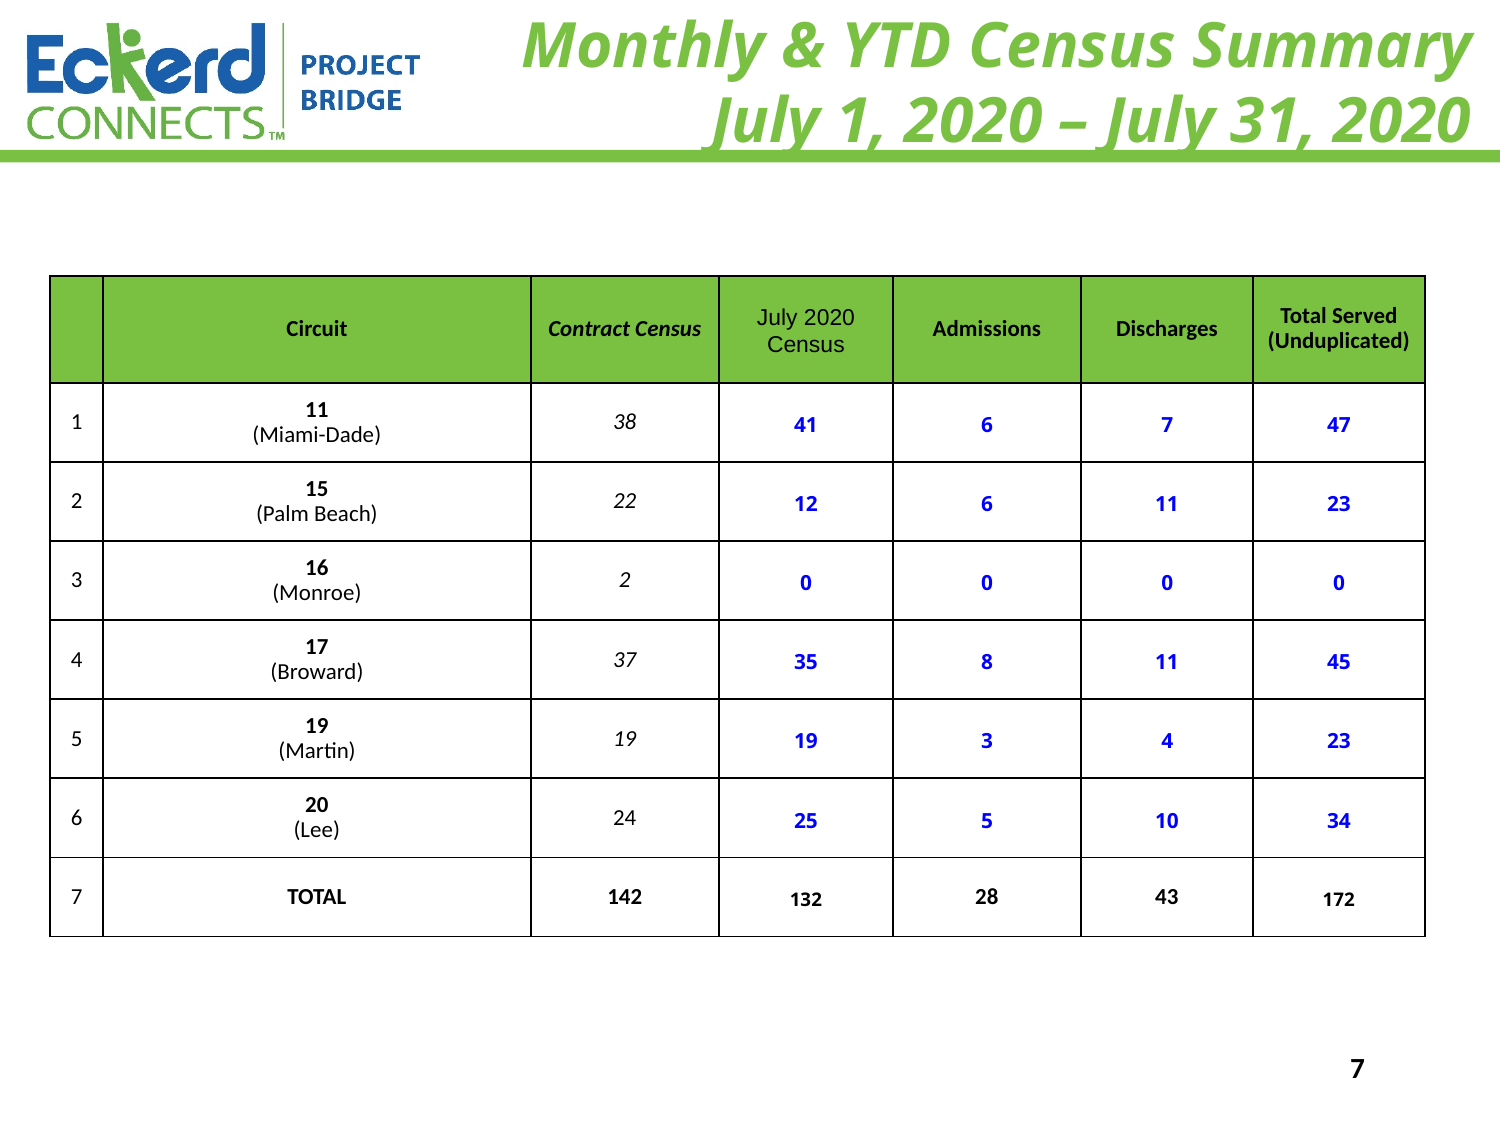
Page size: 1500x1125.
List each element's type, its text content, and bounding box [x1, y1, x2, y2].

table_cell 6 [894, 384, 1080, 461]
table_cell 15 (Palm Beach) [104, 463, 530, 540]
table_cell 7 [1082, 384, 1252, 461]
table_cell 10 [1082, 779, 1252, 857]
table_cell 37 [532, 621, 718, 698]
table_cell 1 [51, 384, 102, 461]
table_cell 22 [532, 463, 718, 540]
table_cell 0 [1254, 542, 1424, 619]
table_header Admissions [894, 277, 1080, 382]
table_header July 2020 Census [720, 277, 892, 382]
table_cell TOTAL [104, 858, 530, 936]
table_cell 19 (Martin) [104, 700, 530, 777]
table_cell 41 [720, 384, 892, 461]
table_cell 34 [1254, 779, 1424, 857]
table_cell 132 [720, 858, 892, 936]
table_header Circuit [104, 277, 530, 382]
table_cell 4 [51, 621, 102, 698]
table_cell 11 [1082, 463, 1252, 540]
table_cell 25 [720, 779, 892, 857]
table_cell 2 [51, 463, 102, 540]
table_cell 3 [51, 542, 102, 619]
table_cell 12 [720, 463, 892, 540]
table_cell 4 [1082, 700, 1252, 777]
table_cell 5 [51, 700, 102, 777]
table_cell 20 (Lee) [104, 779, 530, 857]
table_cell 19 [532, 700, 718, 777]
table_cell 35 [720, 621, 892, 698]
table_cell 0 [894, 542, 1080, 619]
table_cell 45 [1254, 621, 1424, 698]
table_cell 28 [894, 858, 1080, 936]
table_cell 38 [532, 384, 718, 461]
table_cell 6 [51, 779, 102, 857]
title Monthly & YTD Census Summary July 1, 2020 – July 31, 2020 [432, 0, 1488, 163]
table_cell 23 [1254, 463, 1424, 540]
table_cell 0 [1082, 542, 1252, 619]
table_cell 24 [532, 779, 718, 857]
table_cell 16 (Monroe) [104, 542, 530, 619]
table_cell 142 [532, 858, 718, 936]
table_cell 8 [894, 621, 1080, 698]
table_header Contract Census [532, 277, 718, 382]
table_cell 172 [1254, 858, 1424, 936]
table_cell 2 [532, 542, 718, 619]
table_cell 3 [894, 700, 1080, 777]
table_cell 11 (Miami-Dade) [104, 384, 530, 461]
table_cell 6 [894, 463, 1080, 540]
table_cell 23 [1254, 700, 1424, 777]
table_cell 43 [1082, 858, 1252, 936]
table_cell 7 [51, 858, 102, 936]
table_cell 5 [894, 779, 1080, 857]
table_header Discharges [1082, 277, 1252, 382]
table_cell 0 [720, 542, 892, 619]
table_cell 17 (Broward) [104, 621, 530, 698]
table_cell 11 [1082, 621, 1252, 698]
picture [12, 8, 432, 149]
table_cell 47 [1254, 384, 1424, 461]
table_header Total Served (Unduplicated) [1254, 277, 1424, 382]
table_header [51, 277, 102, 382]
slide_number 7 [1350, 1041, 1500, 1102]
table_cell 19 [720, 700, 892, 777]
